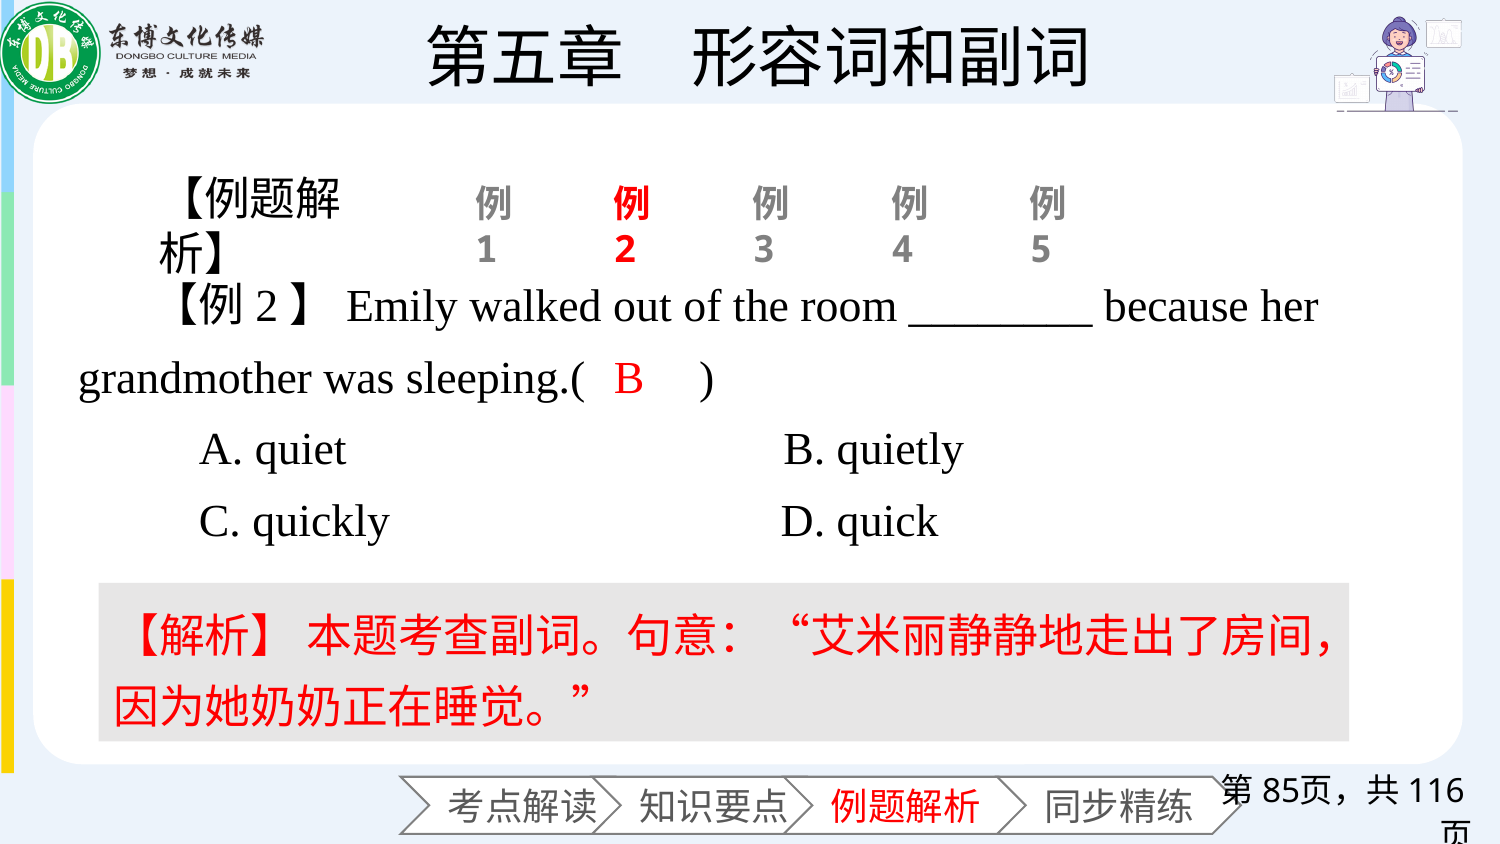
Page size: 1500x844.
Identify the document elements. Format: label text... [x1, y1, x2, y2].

text_box 【例2】Emily walked out of the room ________ because her grandmother was sleeping.( ) A. quiet B. quietly C. quickly D. quick [63, 252, 1386, 567]
text_box 【例题解析】 [143, 161, 412, 287]
text_box 例2 [599, 172, 689, 223]
picture [0, 1, 265, 104]
text_box 例3 [737, 172, 828, 223]
text_box 第页，共116页 [1183, 789, 1488, 835]
text_box B [599, 340, 667, 401]
text_box 例4 [876, 172, 967, 223]
text_box 例1 [460, 172, 551, 223]
text_box 【解析】 本题考查副词。句意：“艾米丽静静地走出了房间，因为她奶奶正在睡觉。” [98, 582, 1350, 742]
text_box 例5 [1015, 172, 1105, 223]
picture [1312, 0, 1487, 131]
